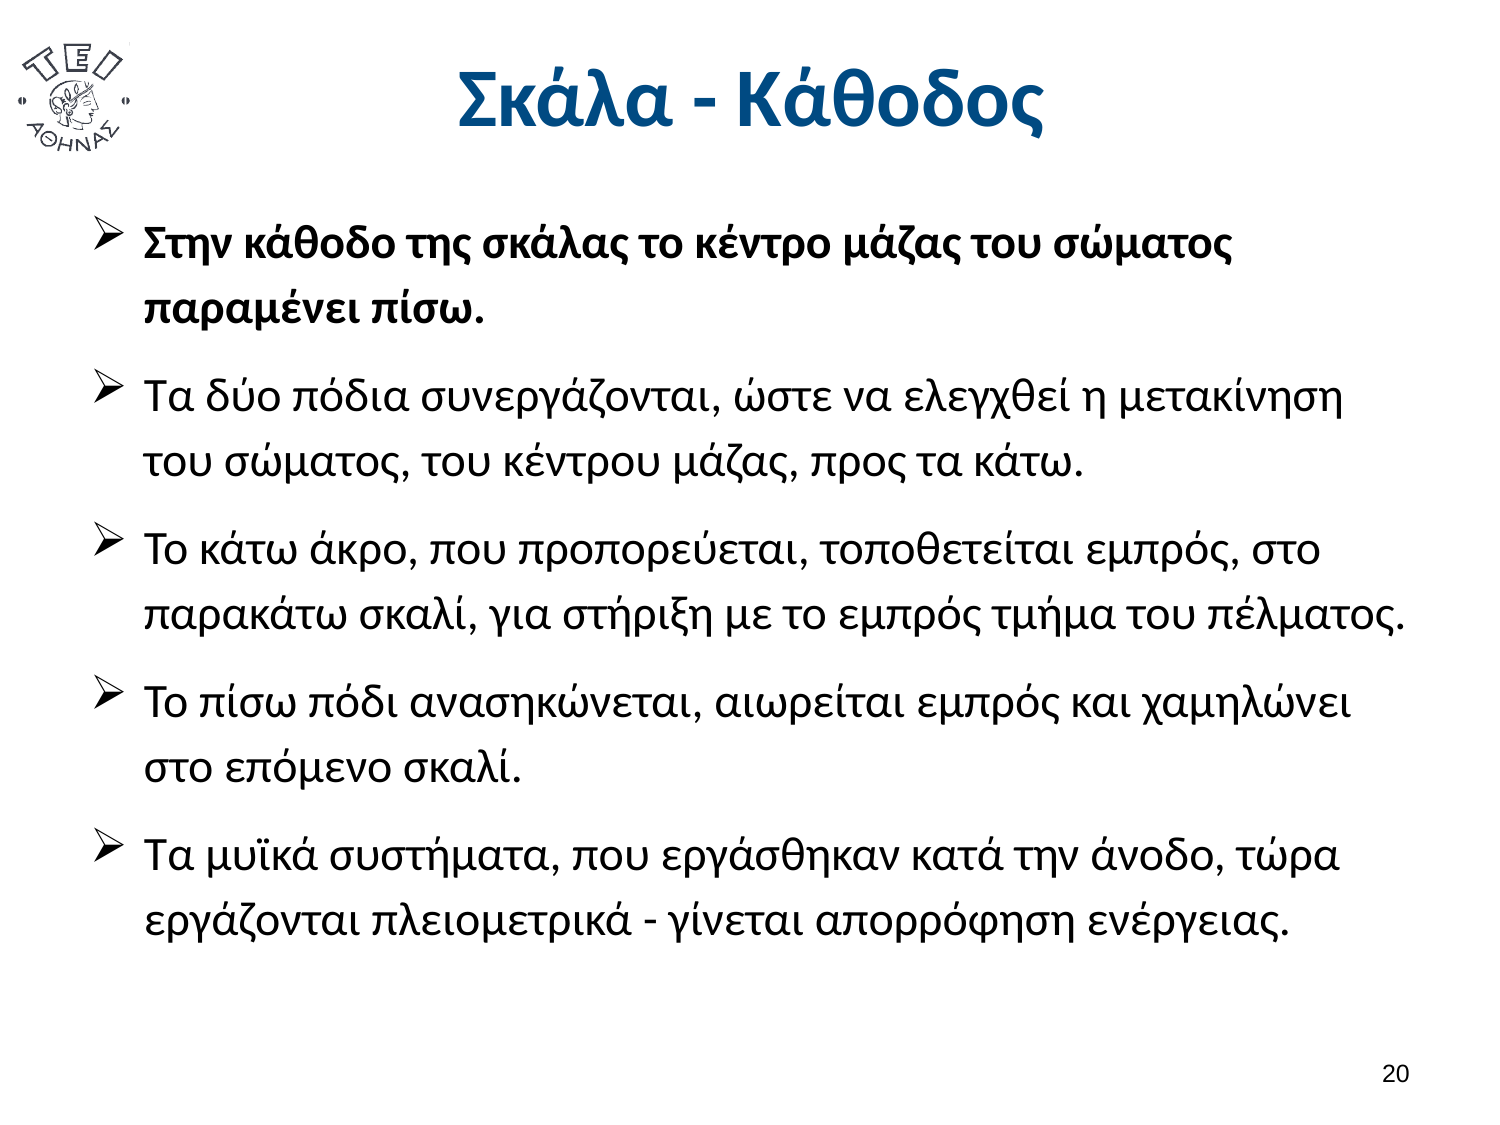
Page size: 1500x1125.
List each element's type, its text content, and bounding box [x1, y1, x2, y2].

title Σκάλα - Κάθοδος [76, 19, 1427, 169]
list Στην κάθοδο της σκάλας το κέντρο μάζας του σώματος παραμένει πίσω. Τα δύο πόδια συνεργάζονται, ώστε να ελεγχθεί η μετακίνηση του σώματος, του κέντρου μάζας, προς τα κάτω. Το κάτω άκρο, που προπορεύεται, τοποθετείται εμπρός, στο παρακάτω σκαλί, για στήριξη με το εμπρός τμήμα του πέλματος. Το πίσω πόδι ανασηκώνεται, αιωρείται εμπρός και χαμηλώνει στο επόμενο σκαλί. Τα μυϊκά συστήματα, που εργάσθηκαν κατά την άνοδο, τώρα εργάζονται πλειομετρικά - γίνεται απορρόφηση ενέργειας. [75, 196, 1425, 1024]
slide_number 19 [1074, 1042, 1425, 1103]
picture [17, 42, 76, 157]
